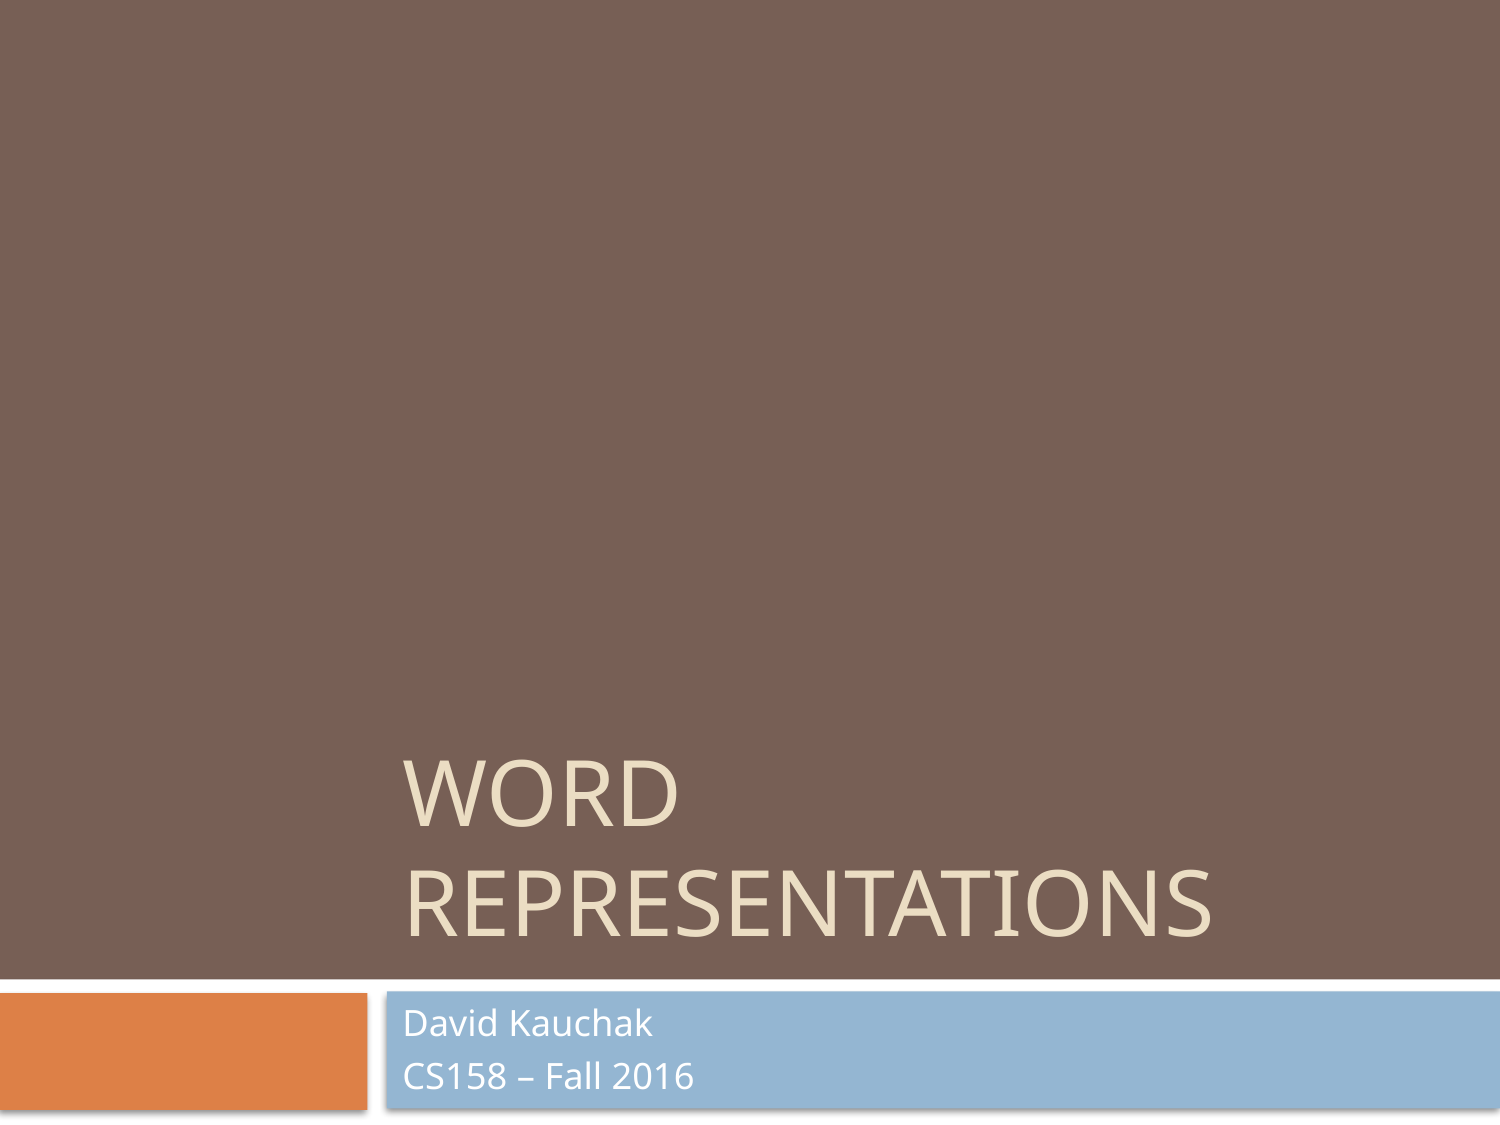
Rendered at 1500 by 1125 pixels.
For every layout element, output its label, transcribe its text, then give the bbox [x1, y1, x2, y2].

subtitle David Kauchak CS158 – Fall 2016 [387, 992, 1488, 1105]
title Word representations [387, 662, 1450, 963]
